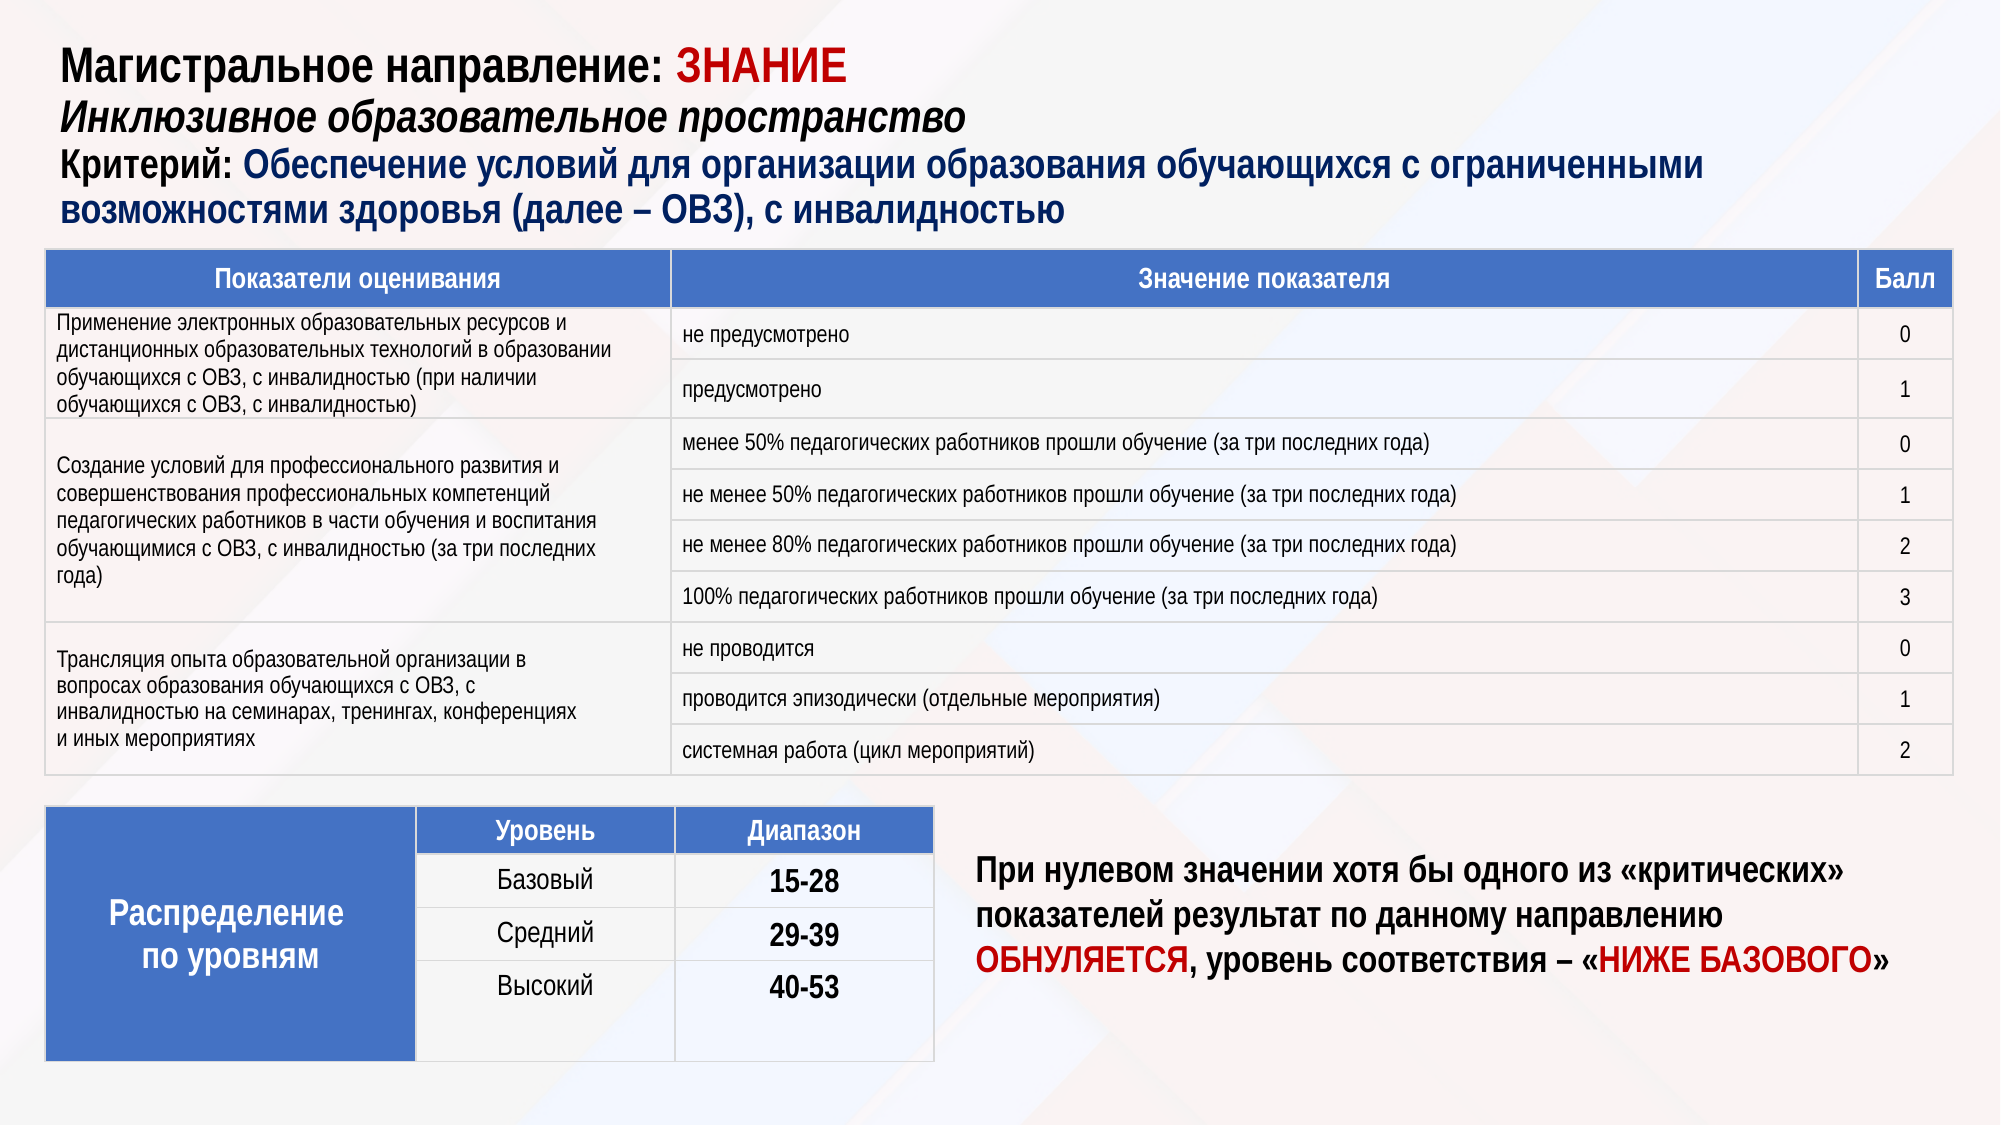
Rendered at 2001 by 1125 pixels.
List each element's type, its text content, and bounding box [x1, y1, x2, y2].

table_cell 0 [1859, 419, 1952, 468]
table_cell 0 [1859, 309, 1952, 358]
table_cell Применение электронных образовательных ресурсов и дистанционных образовательных технологий в образовании обучающихся с ОВЗ, с инвалидностью (при наличии обучающихся с ОВЗ, с инвалидностью) [46, 309, 670, 417]
table_cell проводится эпизодически (отдельные мероприятия) [672, 674, 1857, 723]
table_header Диапазон [676, 807, 933, 853]
table_header Балл [1859, 250, 1952, 307]
table_cell системная работа (цикл мероприятий) [672, 725, 1857, 774]
table_cell 3 [1859, 572, 1952, 621]
table_header Значение показателя [672, 250, 1857, 307]
table_header Показатели оценивания [46, 250, 670, 307]
table_header Распределение по уровням [46, 807, 415, 1061]
table_cell 1 [1859, 674, 1952, 723]
table_cell Базовый [417, 855, 674, 907]
table_cell предусмотрено [672, 360, 1857, 417]
table_cell 15-28 [676, 855, 933, 907]
table_cell Трансляция опыта образовательной организации в вопросах образования обучающихся с ОВЗ, с инвалидностью на семинарах, тренингах, конференциях и иных мероприятиях [46, 623, 670, 774]
table_cell 0 [1859, 623, 1952, 672]
table_cell 100% педагогических работников прошли обучение (за три последних года) [672, 572, 1857, 621]
table_cell Высокий [417, 961, 674, 1061]
table_cell не менее 80% педагогических работников прошли обучение (за три последних года) [672, 521, 1857, 570]
table_cell 29-39 [676, 908, 933, 960]
table_header Уровень [417, 807, 674, 853]
table_cell Создание условий для профессионального развития и совершенствования профессиональных компетенций педагогических работников в части обучения и воспитания обучающимися с ОВЗ, с инвалидностью (за три последних года) [46, 419, 670, 621]
table_cell не менее 50% педагогических работников прошли обучение (за три последних года) [672, 470, 1857, 519]
table_cell менее 50% педагогических работников прошли обучение (за три последних года) [672, 419, 1857, 468]
title Магистральное направление: ЗНАНИЕ Инклюзивное образовательное пространство Критерий: Обеспечение условий для организации образования обучающихся с ограниченными возможностями здоровья (далее – ОВЗ), с инвалидностью [45, 23, 1955, 249]
table_cell 1 [1859, 360, 1952, 417]
table_cell 1 [1859, 470, 1952, 519]
table_cell 2 [1859, 725, 1952, 774]
picture [0, 0, 2001, 1125]
table_cell 40-53 [676, 961, 933, 1061]
table_cell не проводится [672, 623, 1857, 672]
table_cell 2 [1859, 521, 1952, 570]
table_cell не предусмотрено [672, 309, 1857, 358]
text_box При нулевом значении хотя бы одного из «критических» показателей результат по данному направлению ОБНУЛЯЕТСЯ, уровень соответствия – «НИЖЕ БАЗОВОГО» [960, 837, 1953, 988]
table_cell Средний [417, 908, 674, 960]
